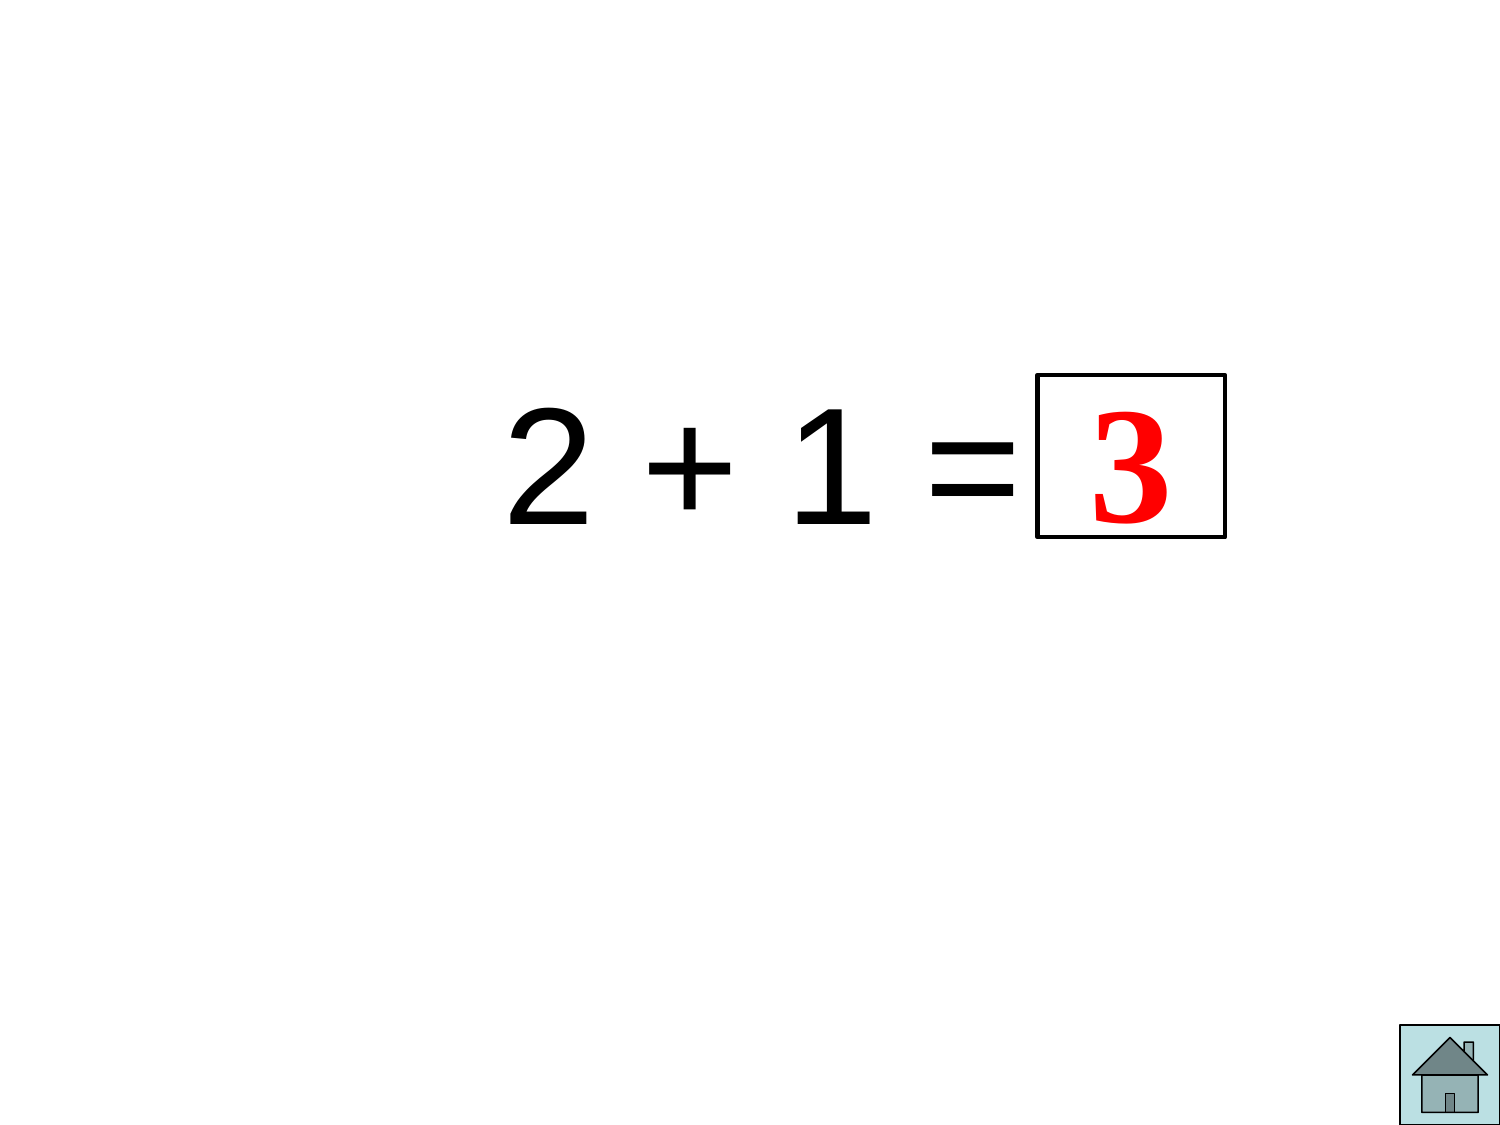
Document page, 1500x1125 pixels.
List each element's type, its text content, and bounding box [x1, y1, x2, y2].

text_box [1400, 1025, 1500, 1125]
text_box 3 [1035, 373, 1227, 539]
title 2 + 1 = [125, 336, 1400, 579]
